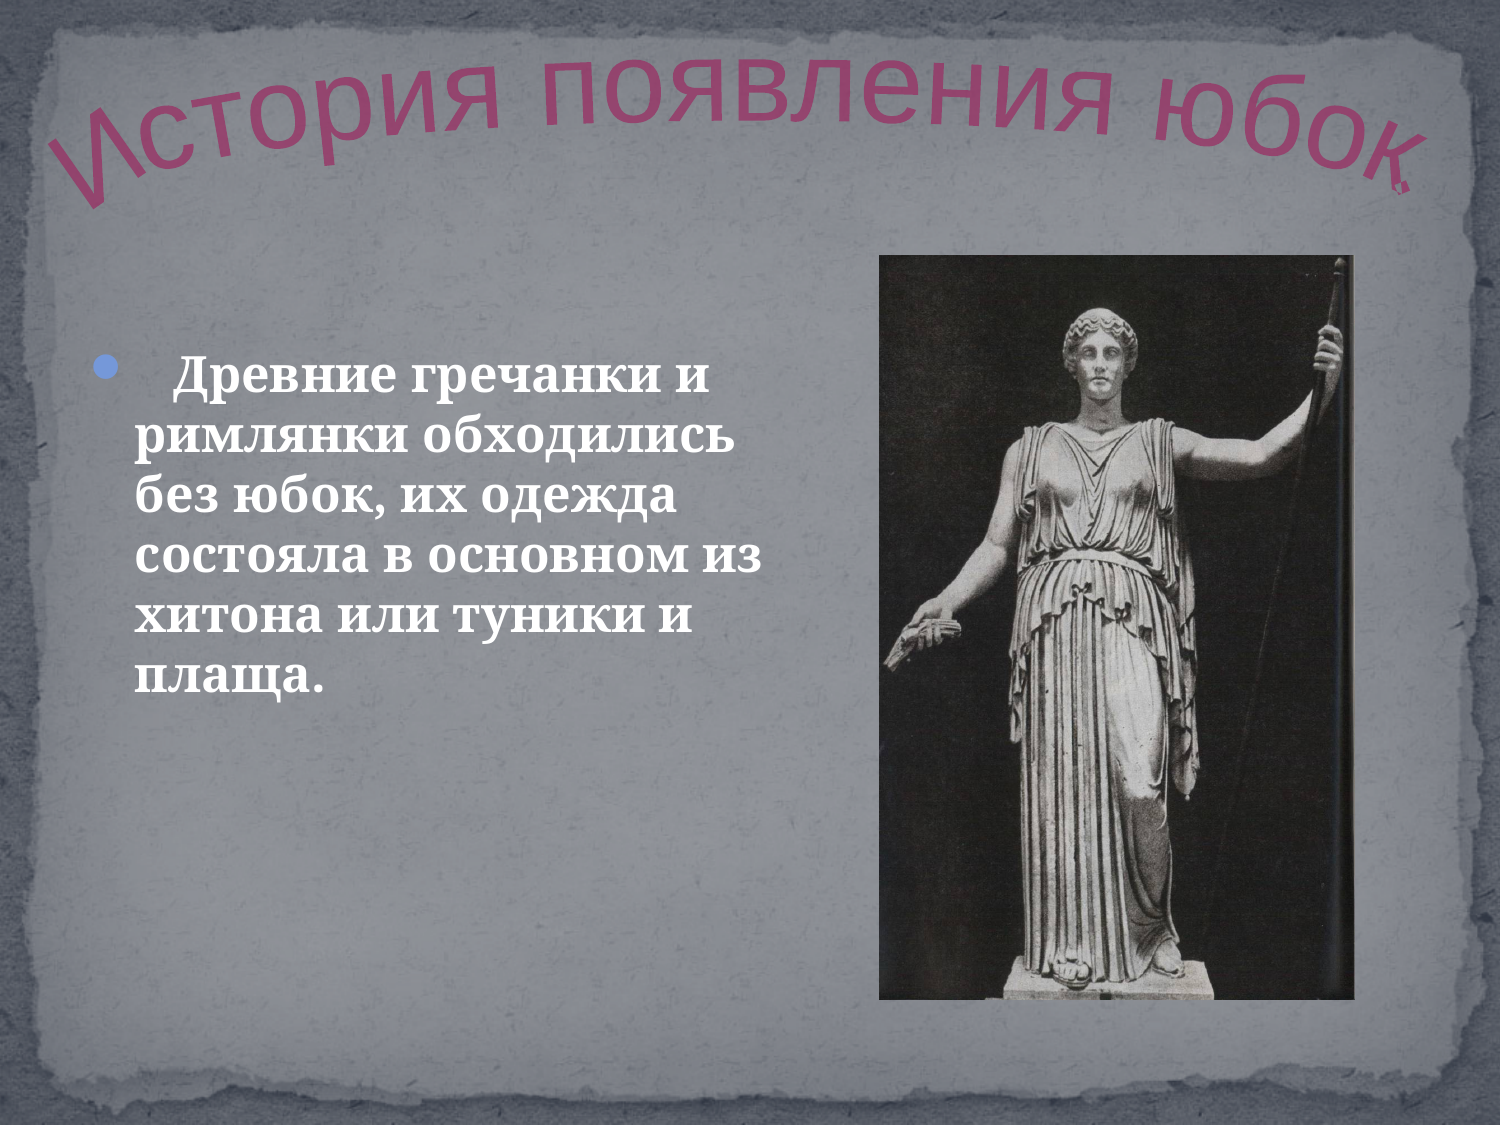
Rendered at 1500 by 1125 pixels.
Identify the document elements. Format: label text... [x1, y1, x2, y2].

picture [879, 255, 1355, 1000]
list Древние гречанки и римлянки обходились без юбок, их одежда состояла в основном из хитона или туники и плаща. [75, 262, 810, 1005]
